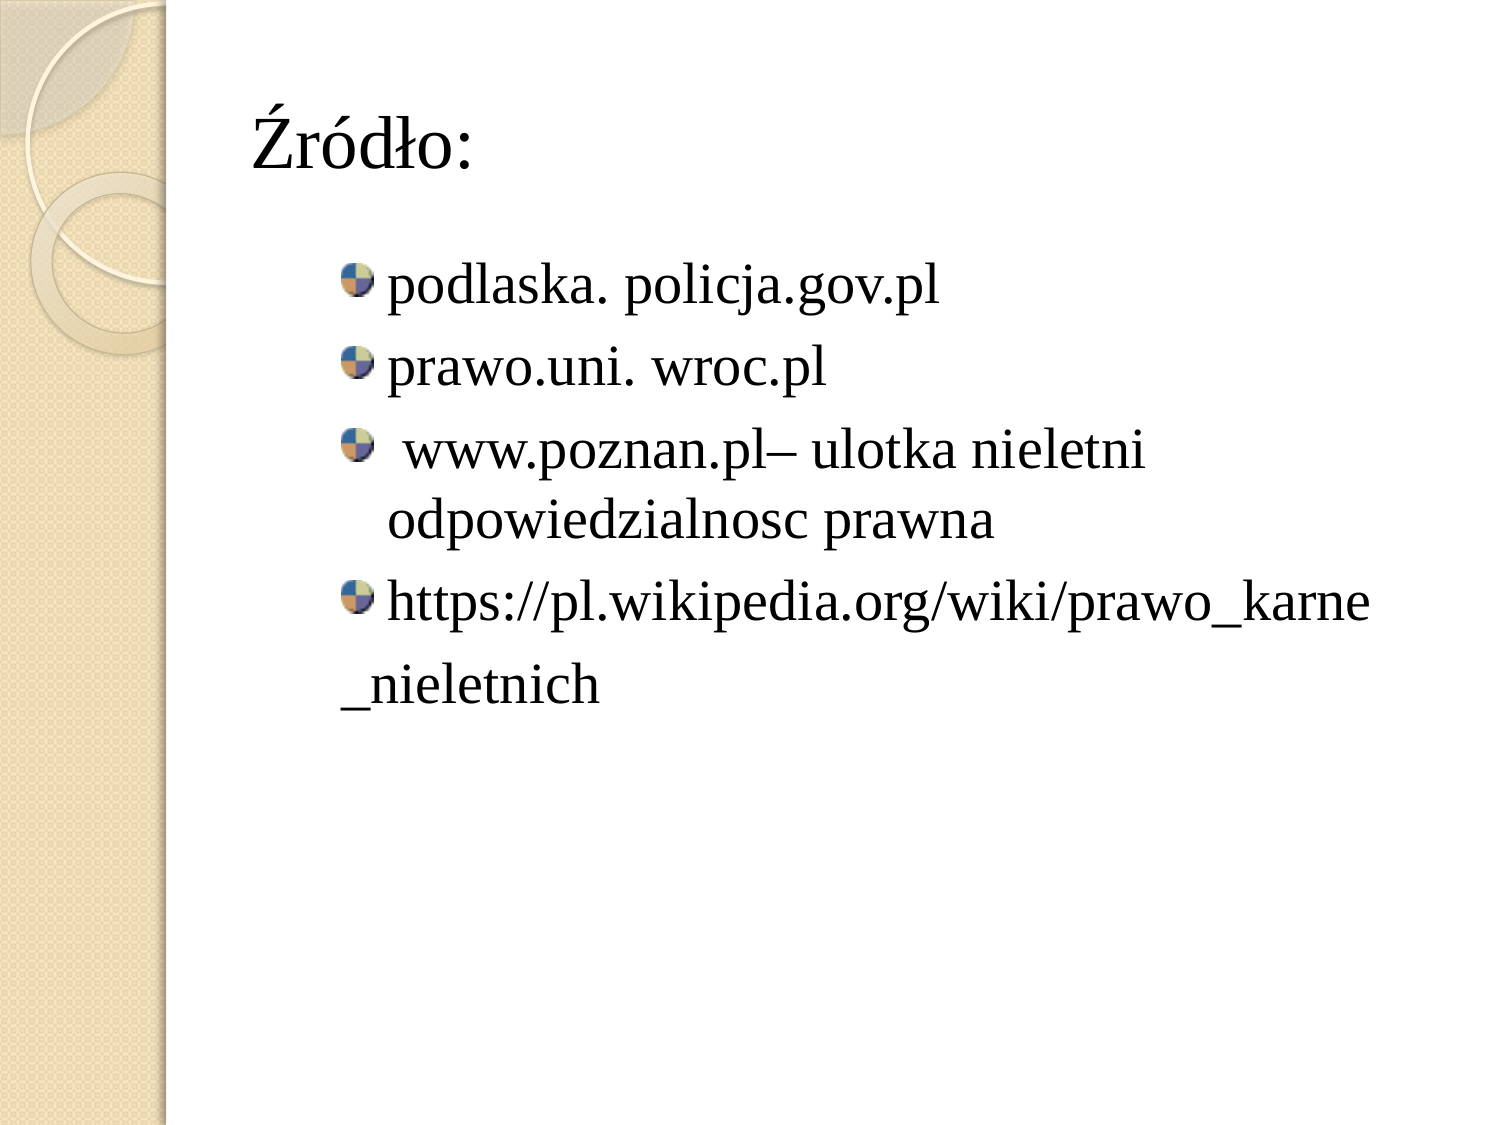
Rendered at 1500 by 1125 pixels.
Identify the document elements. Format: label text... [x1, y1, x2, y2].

picture [341, 580, 374, 614]
picture [341, 346, 374, 379]
list podlaska. policja.gov.pl prawo.uni. wroc.pl www.poznan.pl– ulotka nieletni odpowiedzialnosc prawna https://pl.wikipedia.org/wiki/prawo_karne _nieletnich [312, 237, 1466, 823]
picture [341, 428, 374, 462]
picture [341, 263, 374, 297]
title Źródło: [235, 45, 1466, 233]
